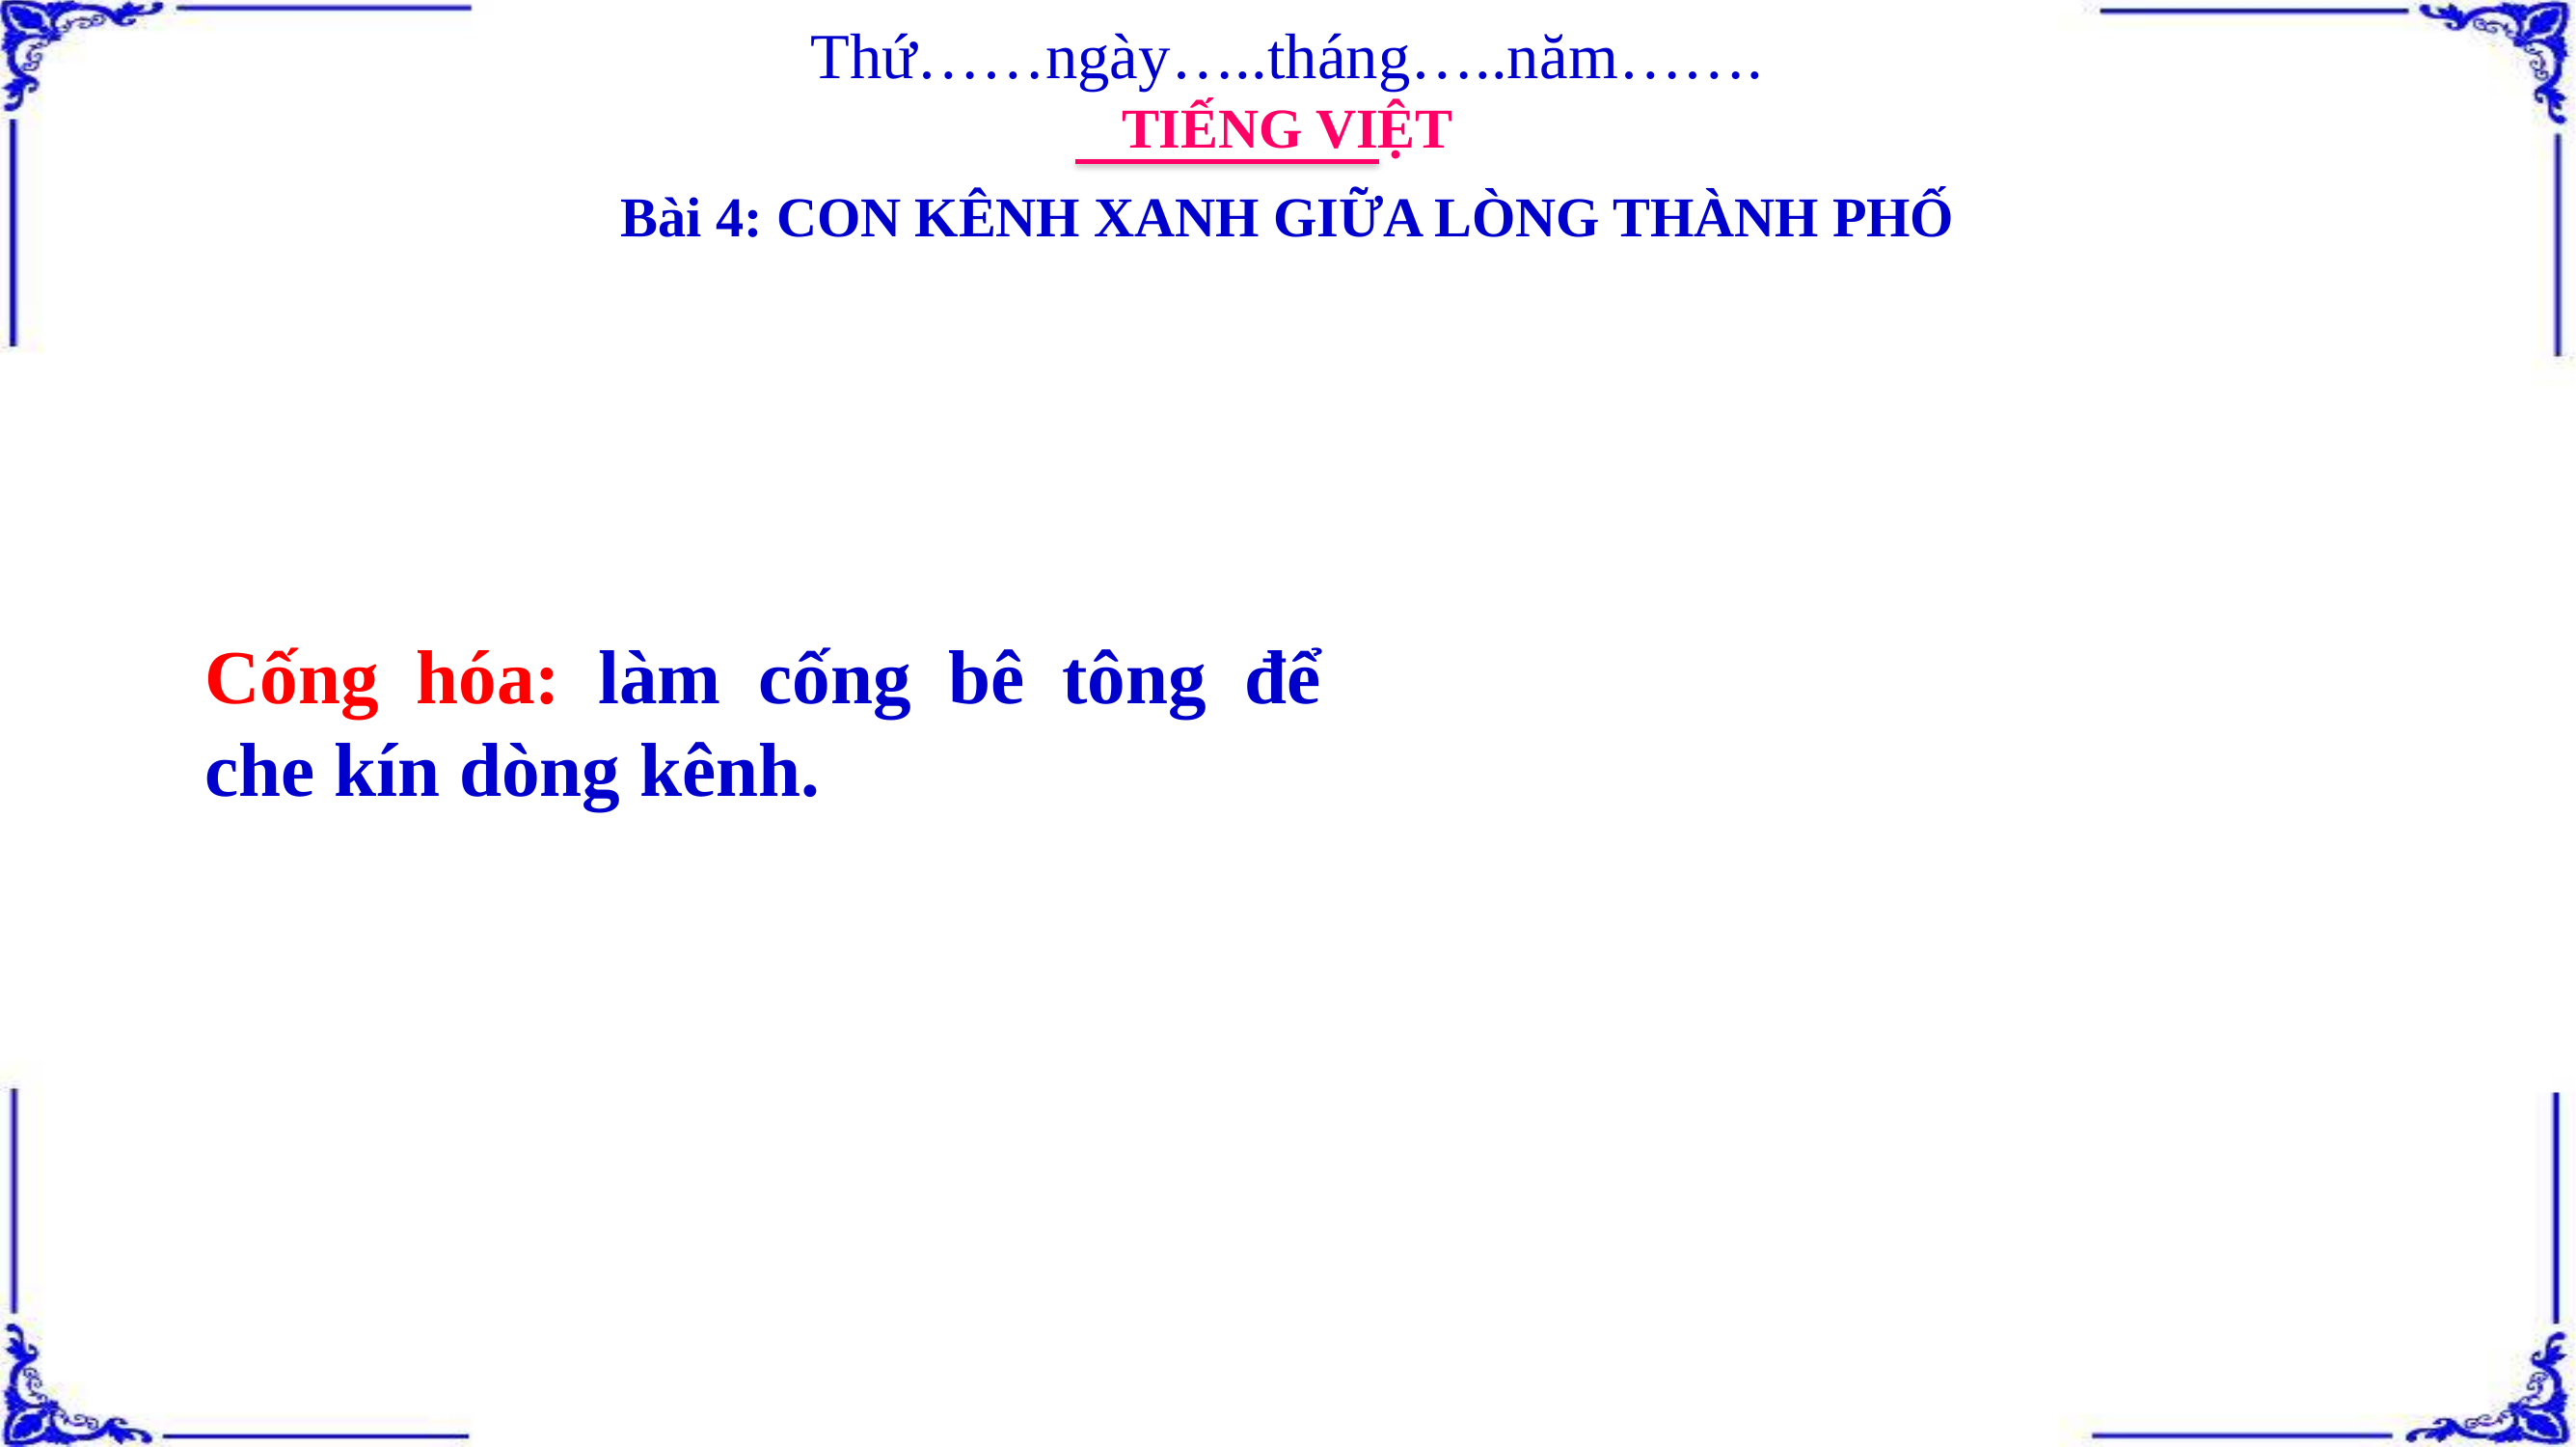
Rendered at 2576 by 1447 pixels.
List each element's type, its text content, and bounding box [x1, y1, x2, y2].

picture [0, 0, 2576, 1447]
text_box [593, 6, 1981, 260]
text_box Cống hóa: làm cống bê tông để che kín dòng kênh. [190, 620, 1336, 819]
